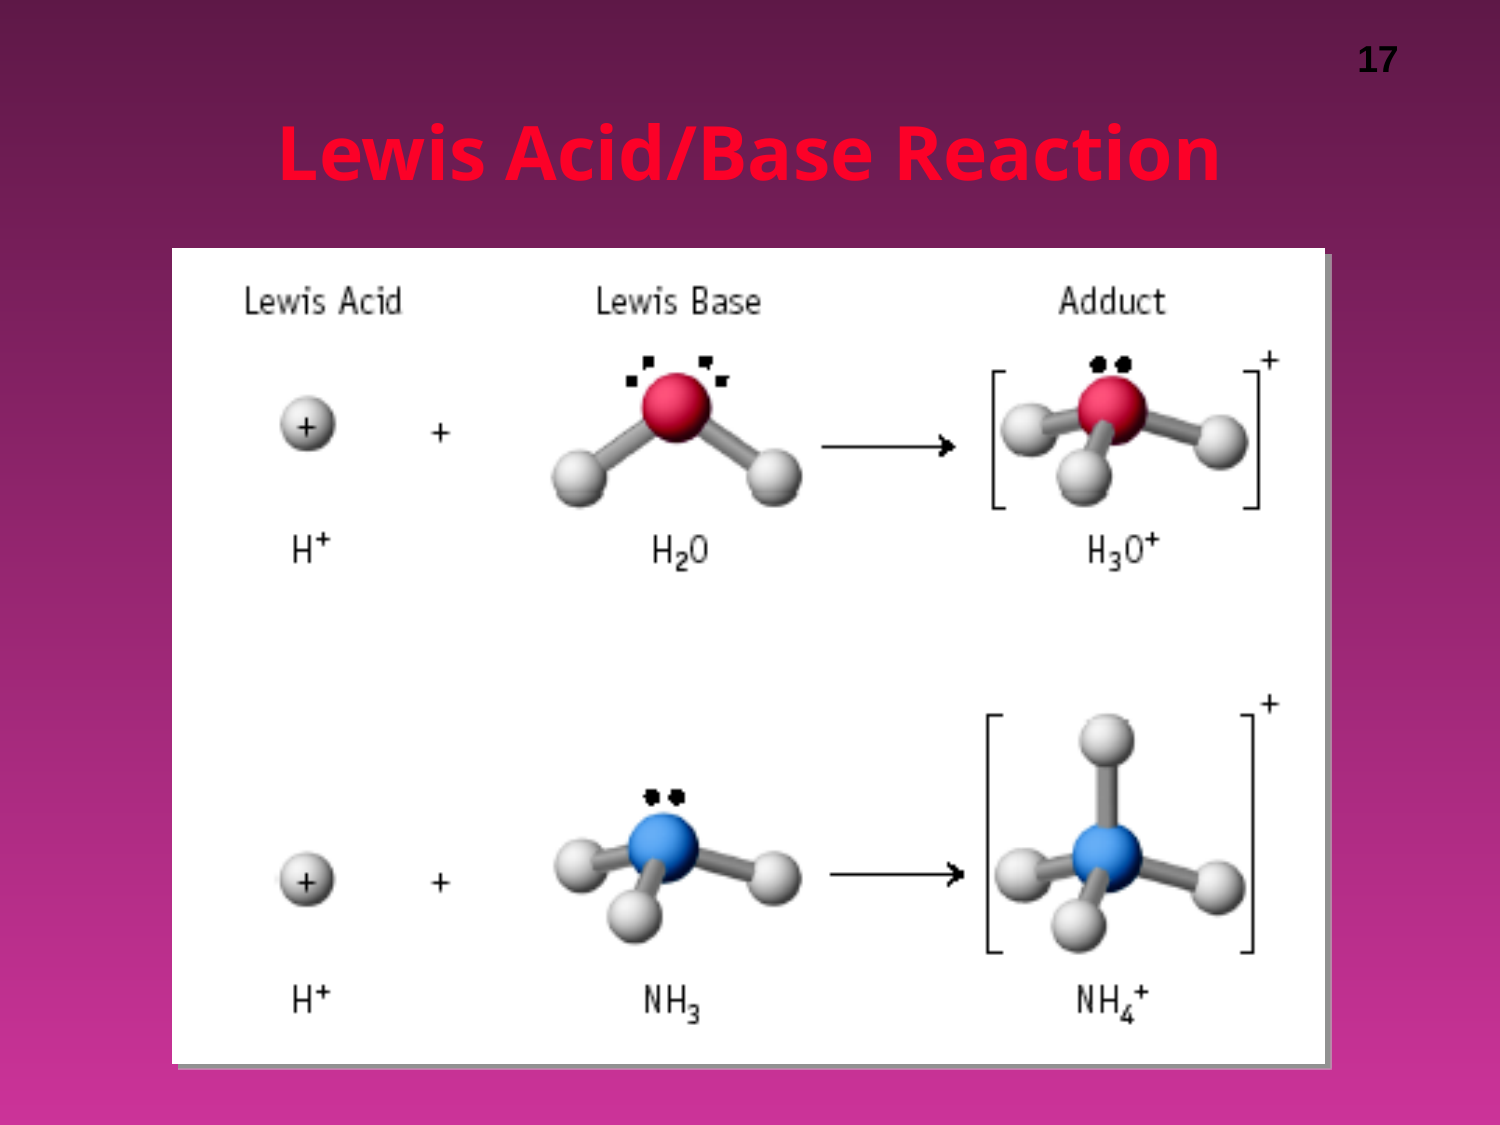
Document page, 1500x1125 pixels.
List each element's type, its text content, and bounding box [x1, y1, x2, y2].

title Lewis Acid/Base Reaction [162, 99, 1338, 213]
picture [172, 248, 1326, 1064]
